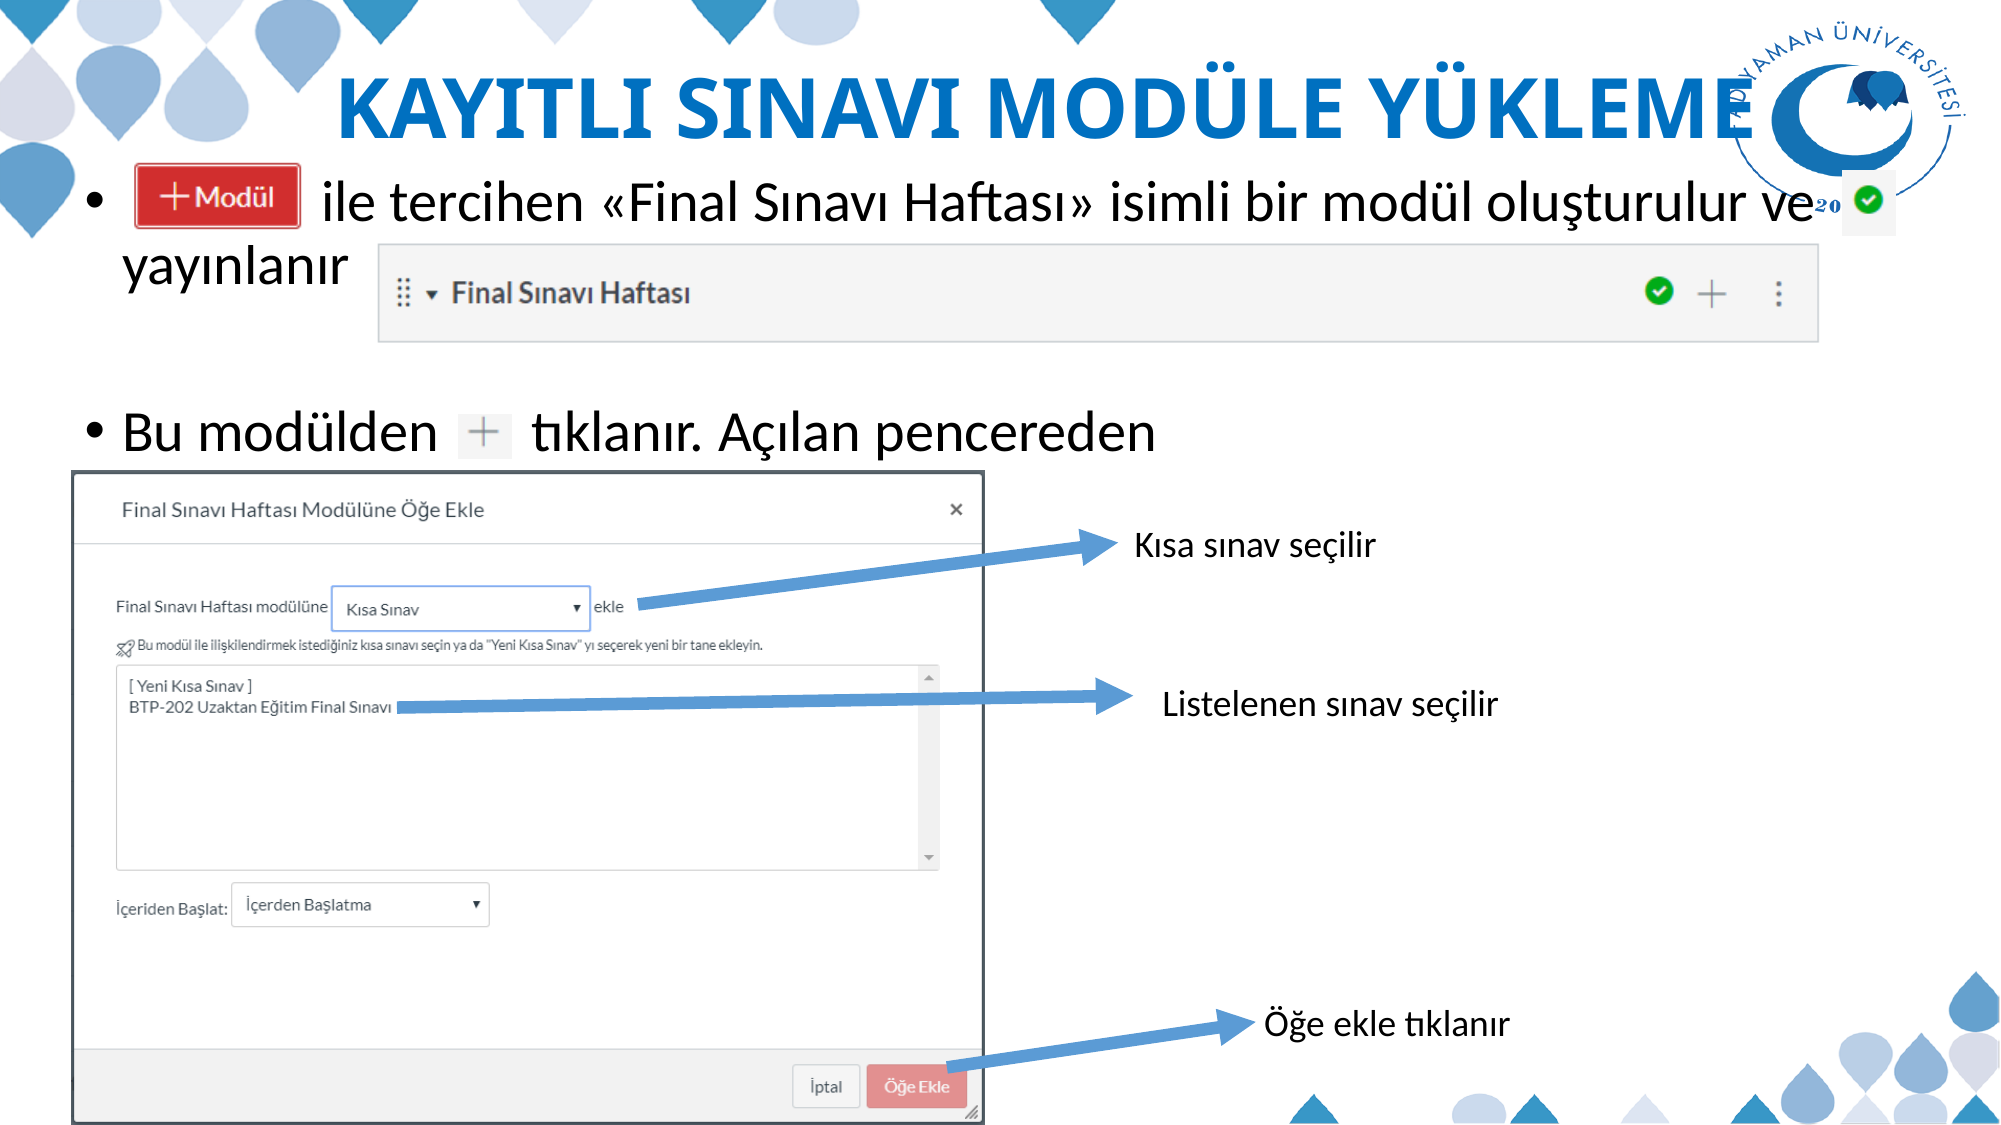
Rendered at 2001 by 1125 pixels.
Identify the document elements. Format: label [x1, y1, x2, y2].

text_box [637, 542, 1119, 605]
picture [0, 0, 2000, 1125]
text_box [946, 1021, 1256, 1068]
text_box [396, 695, 1134, 708]
